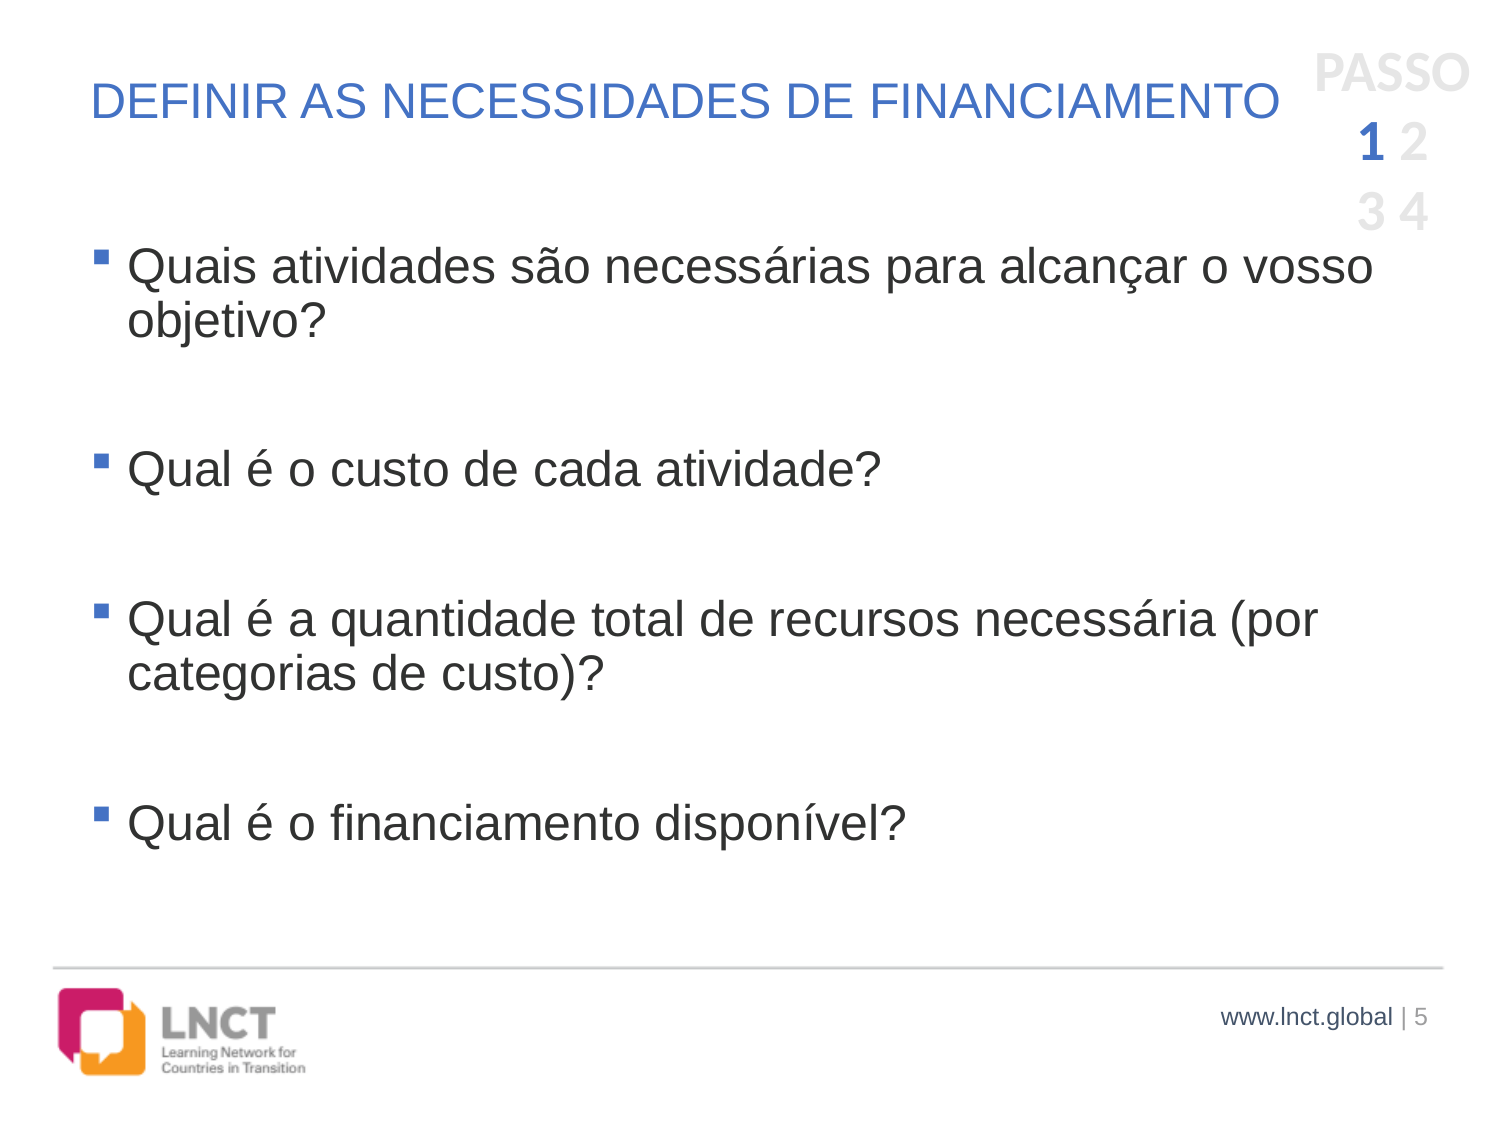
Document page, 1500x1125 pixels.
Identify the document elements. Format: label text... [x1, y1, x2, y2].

text_box PASSO 1 2 3 4 [1261, 25, 1500, 250]
list Quais atividades são necessárias para alcançar o vosso objetivo? Qual é o custo de cada atividade? Qual é a quantidade total de recursos necessária (por categorias de custo)? Qual é o financiamento disponível? [75, 232, 1425, 896]
title DEFINIR AS NECESSIDADES DE FINANCIAMENTO [75, 67, 1261, 232]
slide_number www.lnct.global | 5 [1093, 985, 1444, 1046]
